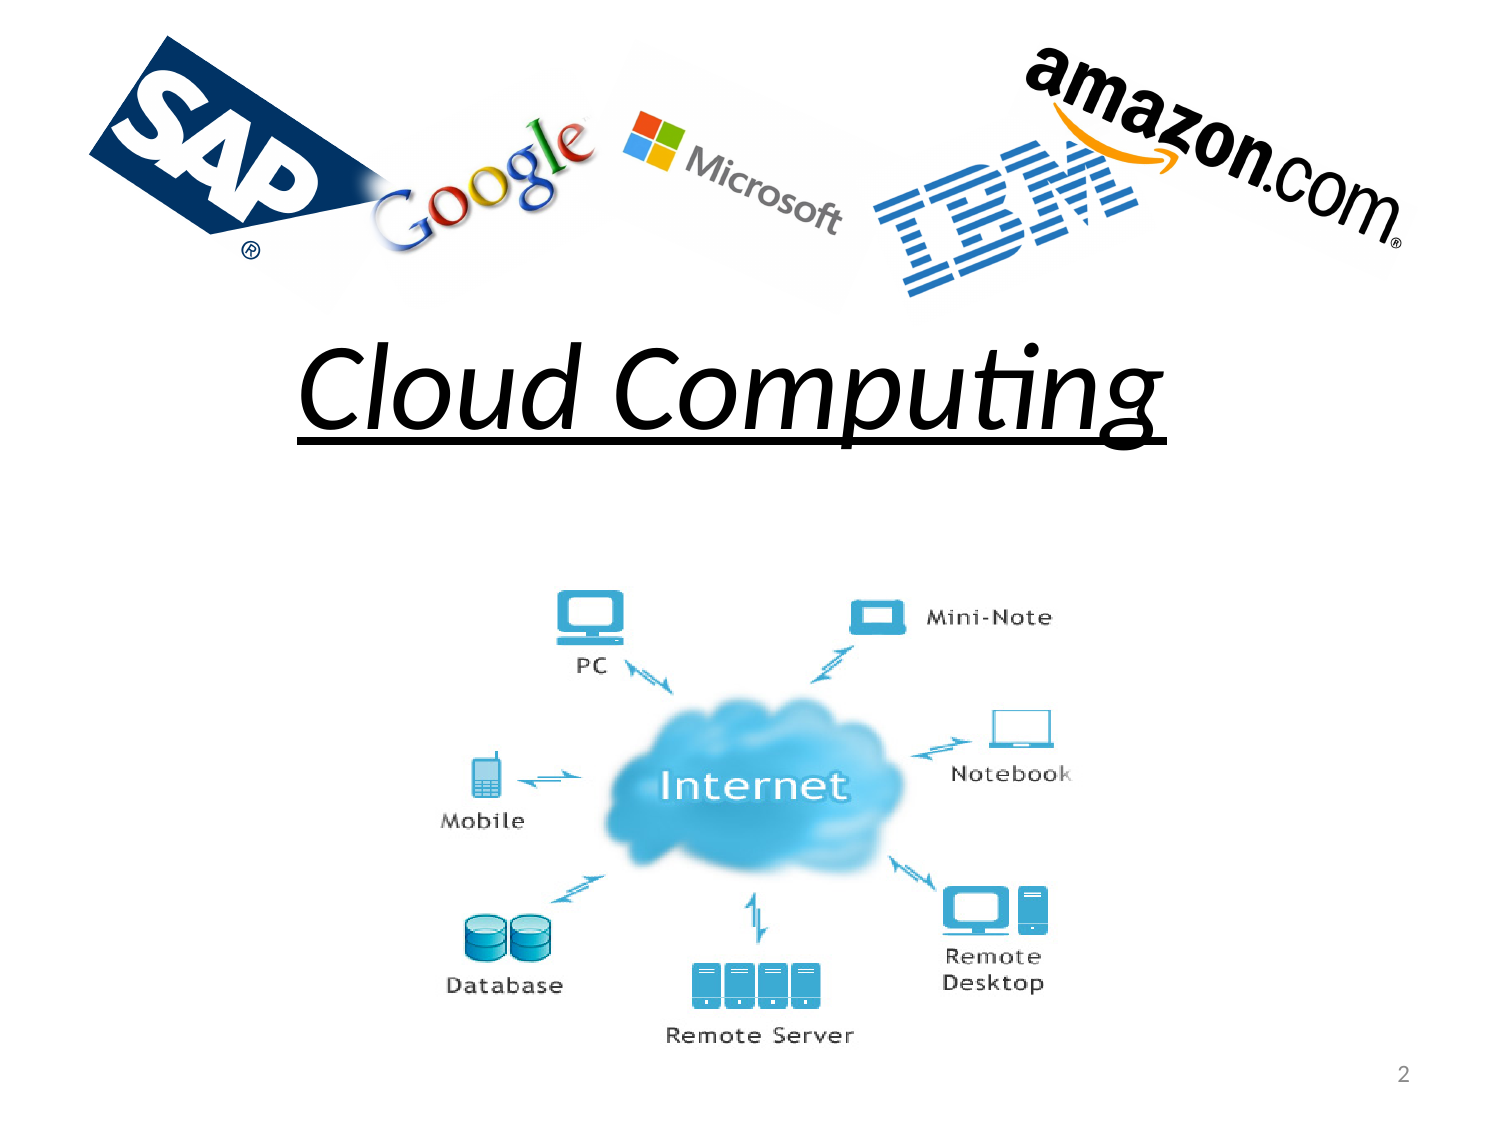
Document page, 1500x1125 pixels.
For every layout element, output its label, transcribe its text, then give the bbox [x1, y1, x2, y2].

picture [88, 36, 1419, 326]
title Cloud Computing [87, 229, 1376, 530]
slide_number 2 [1074, 1042, 1425, 1103]
picture [421, 554, 1084, 1080]
